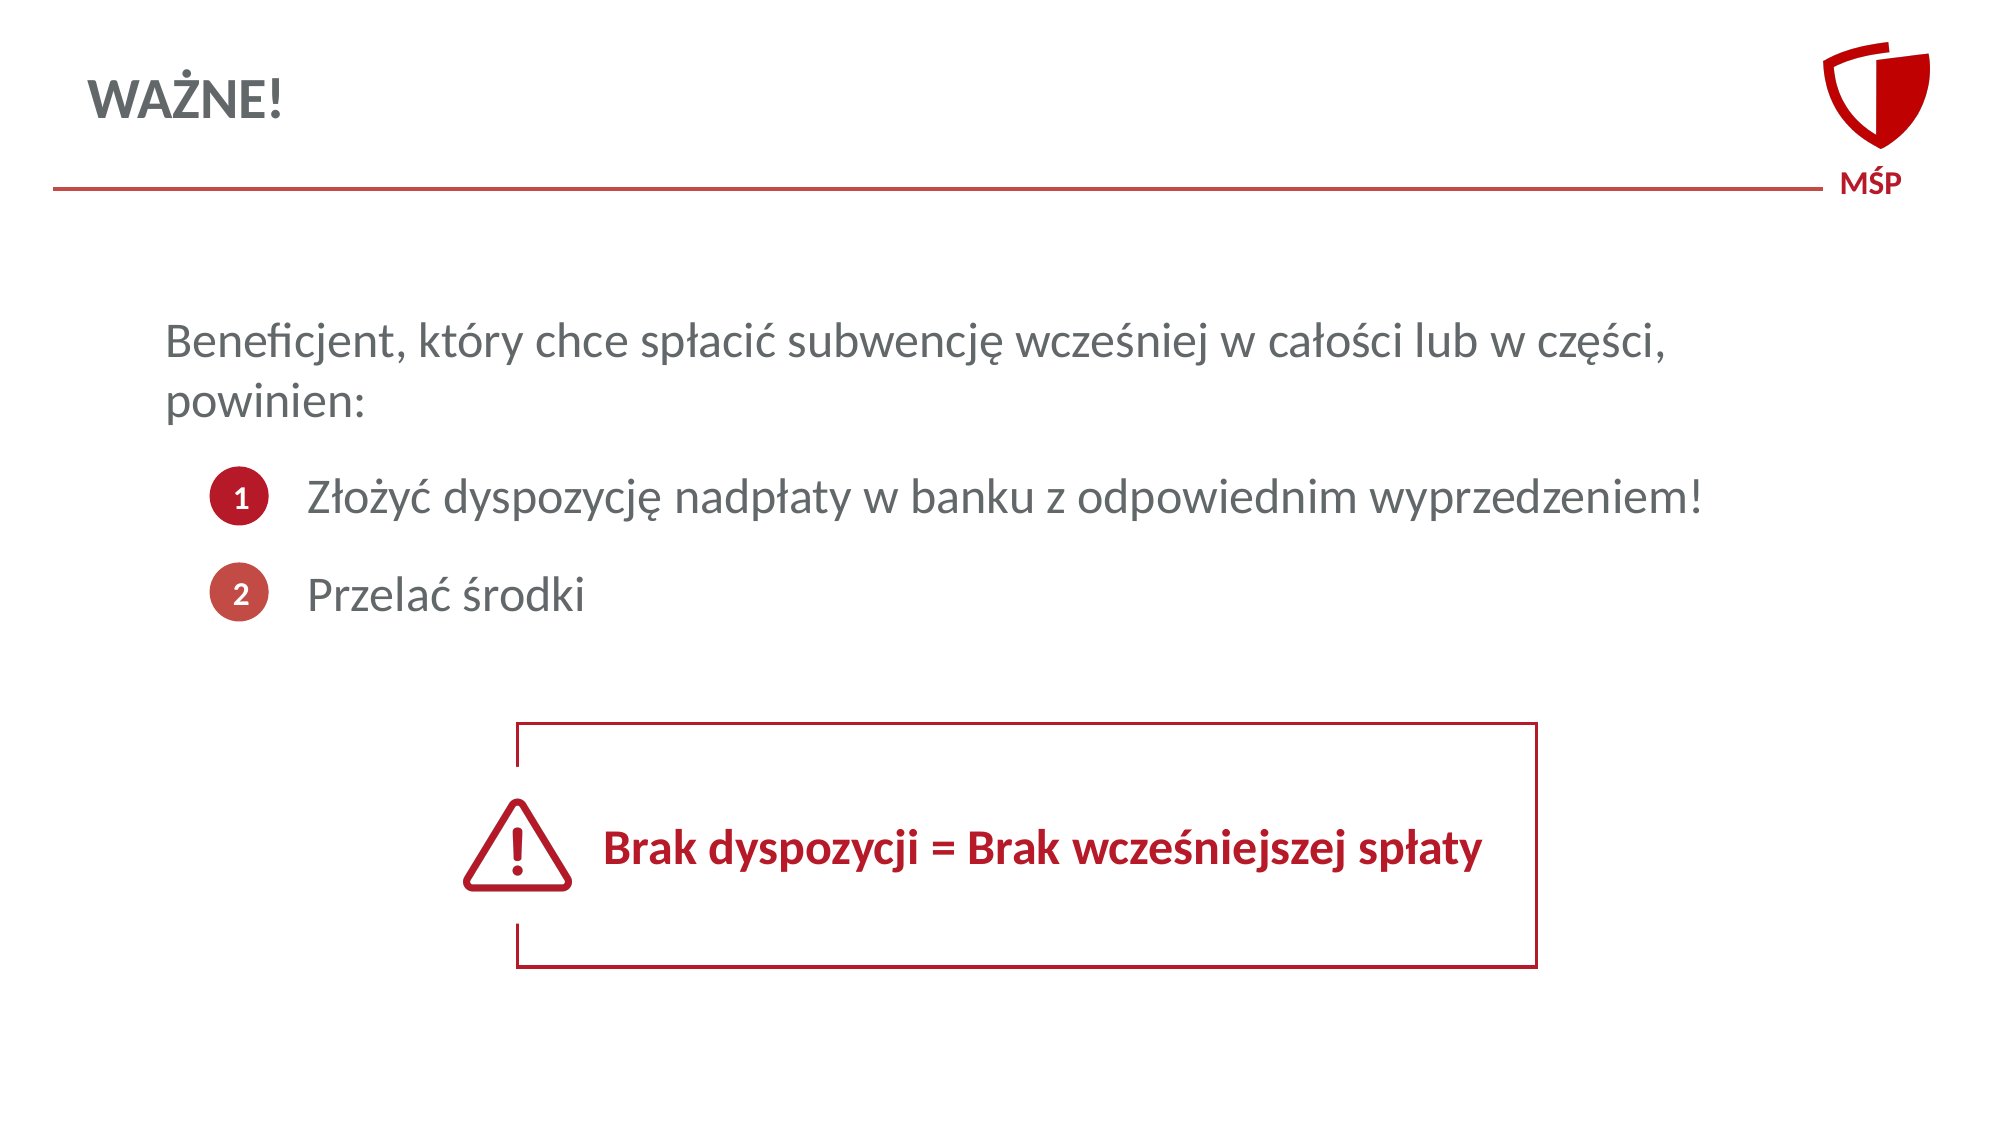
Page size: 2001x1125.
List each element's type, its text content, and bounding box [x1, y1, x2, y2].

text_box WAŻNE! [72, 53, 315, 138]
text_box 1 [208, 465, 270, 527]
text_box Beneficjent, który chce spłacić subwencję wcześniej w całości lub w części, powinien: [149, 299, 1697, 435]
picture [1823, 42, 1930, 149]
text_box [463, 723, 1537, 968]
text_box Złożyć dyspozycję nadpłaty w banku z odpowiednim wyprzedzeniem! Przelać środki [292, 456, 1840, 629]
text_box 2 [208, 561, 270, 623]
